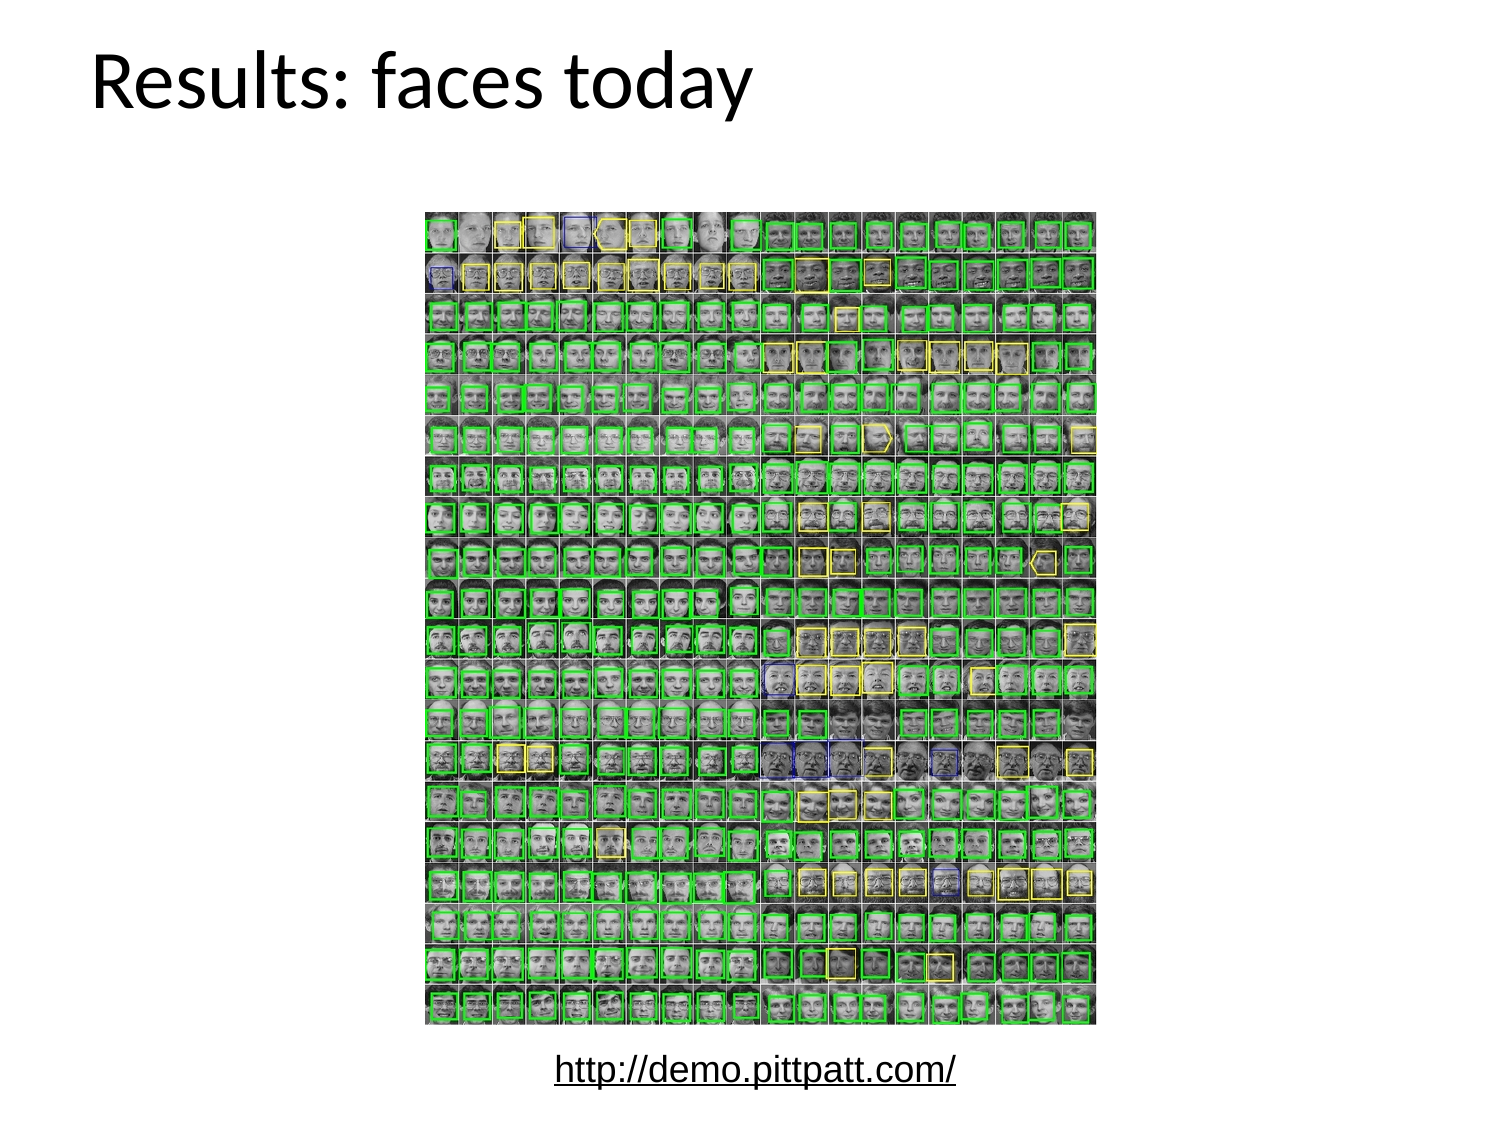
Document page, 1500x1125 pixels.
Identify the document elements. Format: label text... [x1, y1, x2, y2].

title Results: faces today [74, 0, 1426, 151]
picture [424, 212, 1097, 1026]
text_box http://demo.pittpatt.com/ [539, 1037, 972, 1098]
